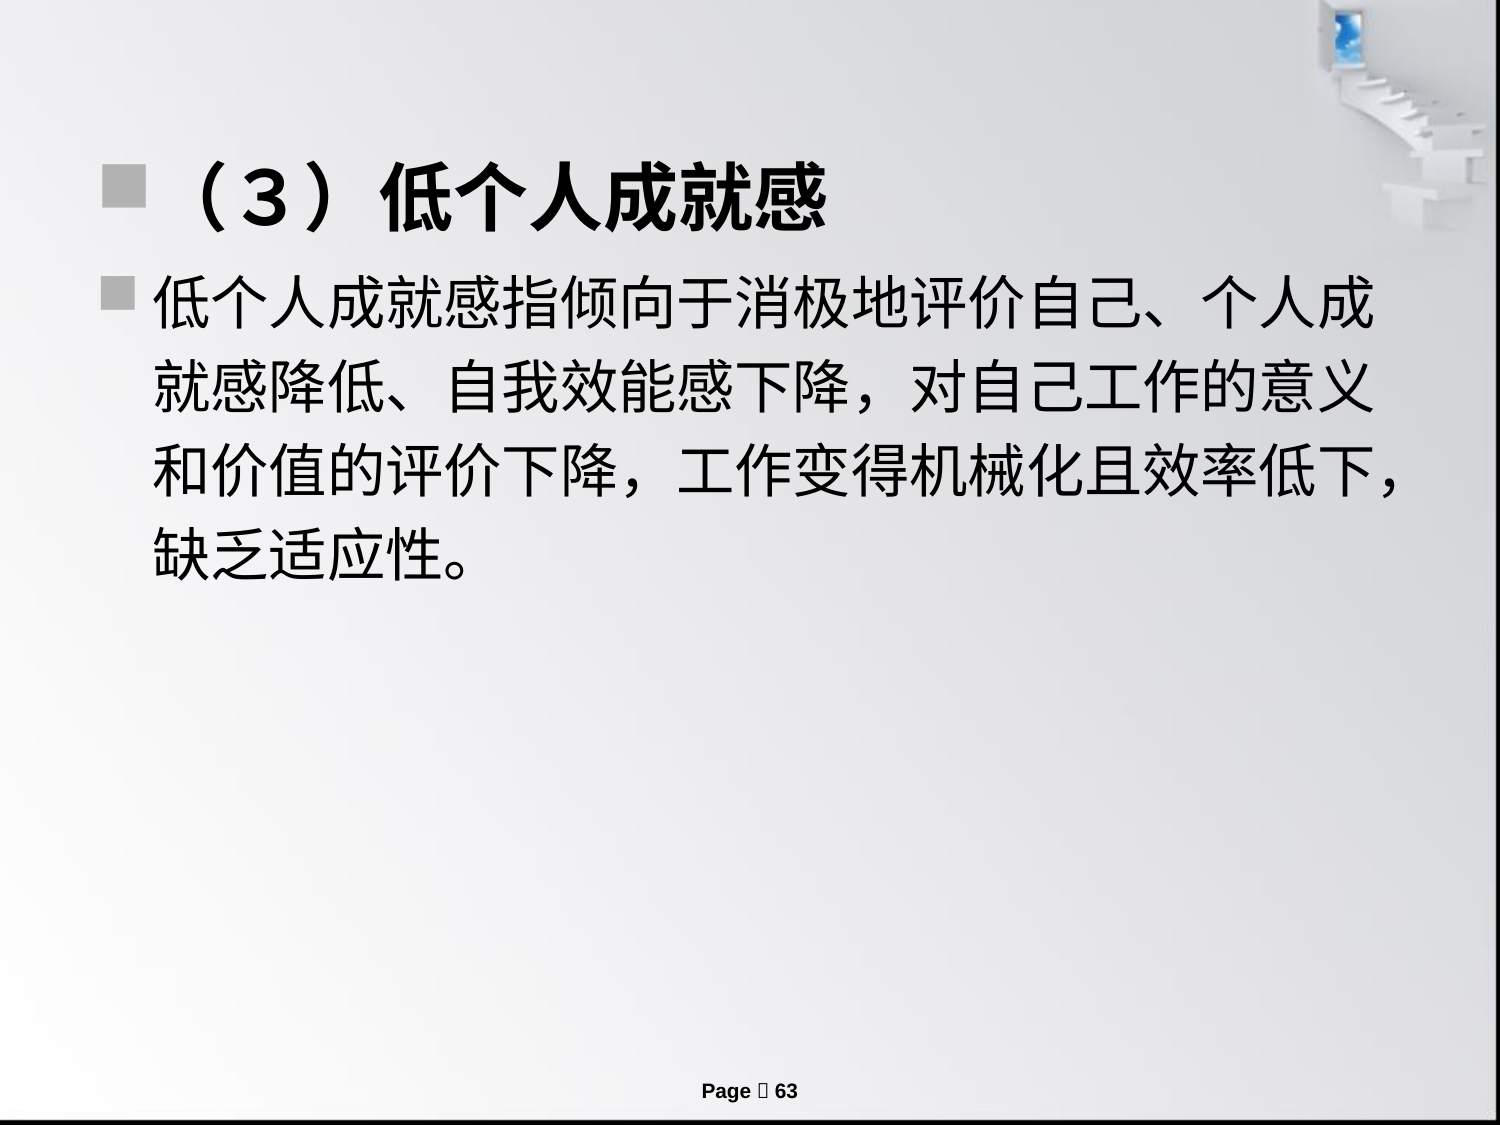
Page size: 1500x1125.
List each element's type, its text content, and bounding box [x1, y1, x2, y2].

picture [0, 0, 1500, 1125]
list （３）低个人成就感 低个人成就感指倾向于消极地评价自己、个人成就感降低、自我效能感下降，对自己工作的意义和价值的评价下降，工作变得机械化且效率低下，缺乏适应性。 [80, 124, 1405, 976]
